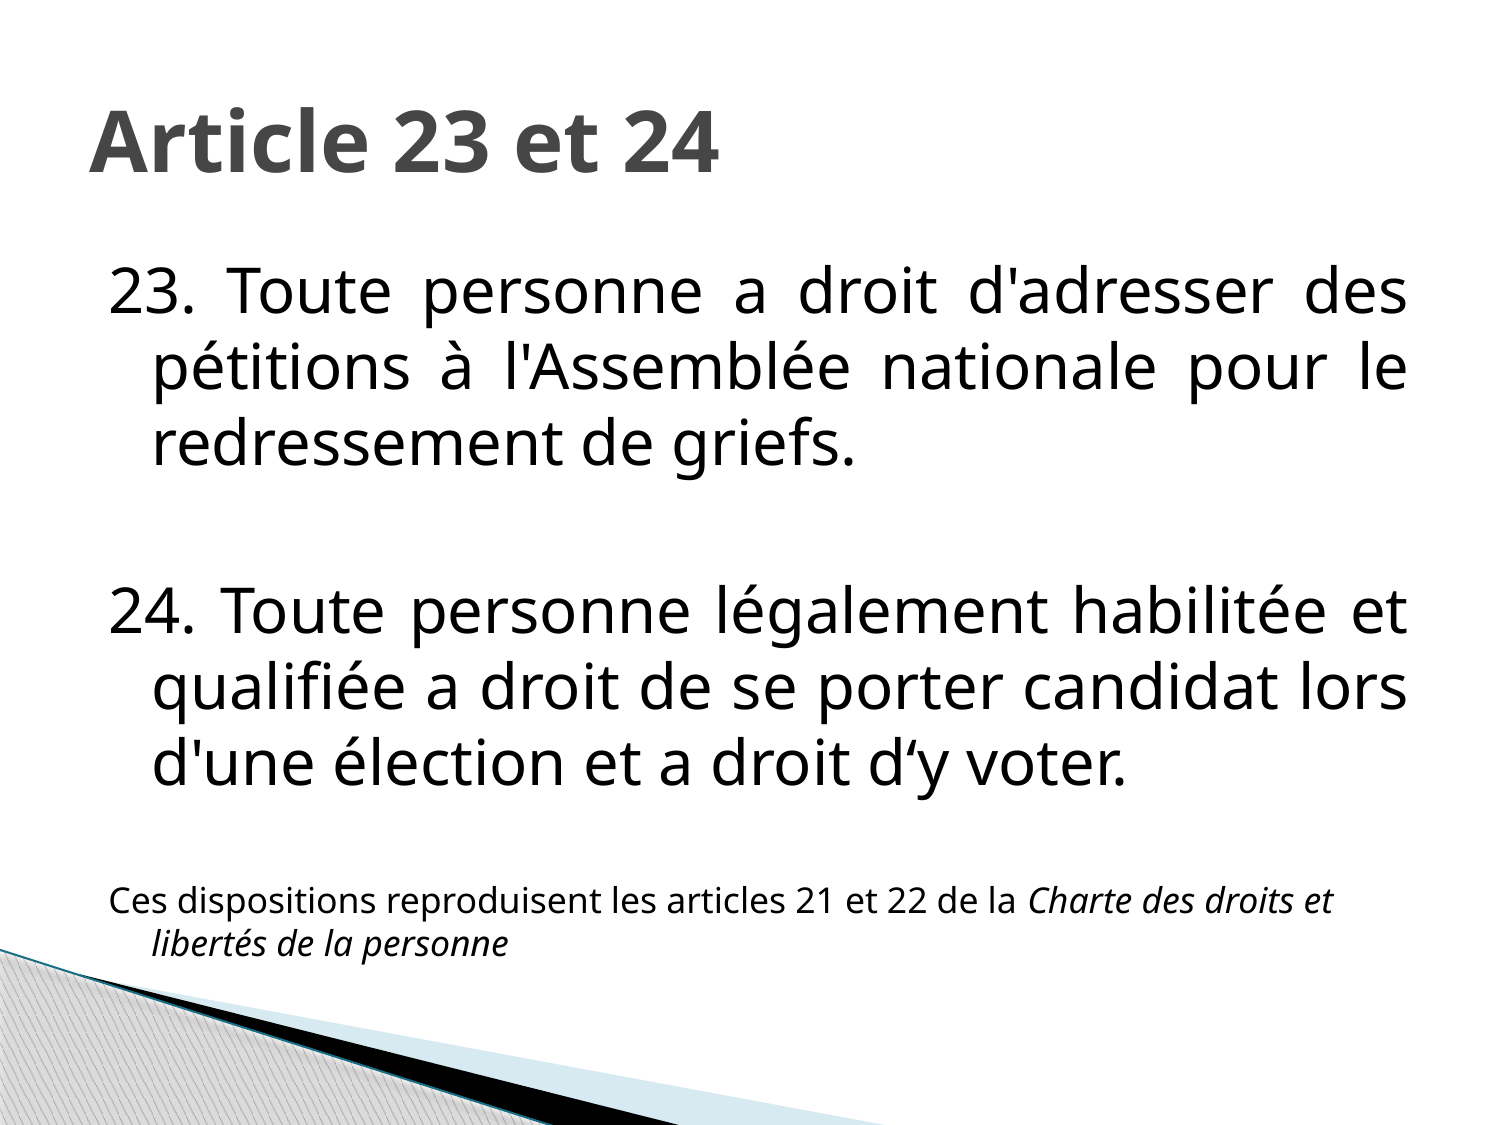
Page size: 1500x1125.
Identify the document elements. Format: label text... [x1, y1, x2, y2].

title Article 23 et 24 [75, 45, 1425, 233]
list 23. Toute personne a droit d'adresser des pétitions à l'Assemblée nationale pour le redressement de griefs. 24. Toute personne légalement habilitée et qualifiée a droit de se porter candidat lors d'une élection et a droit d‘y voter. Ces dispositions reproduisent les articles 21 et 22 de la Charte des droits et libertés de la personne [75, 243, 1425, 986]
